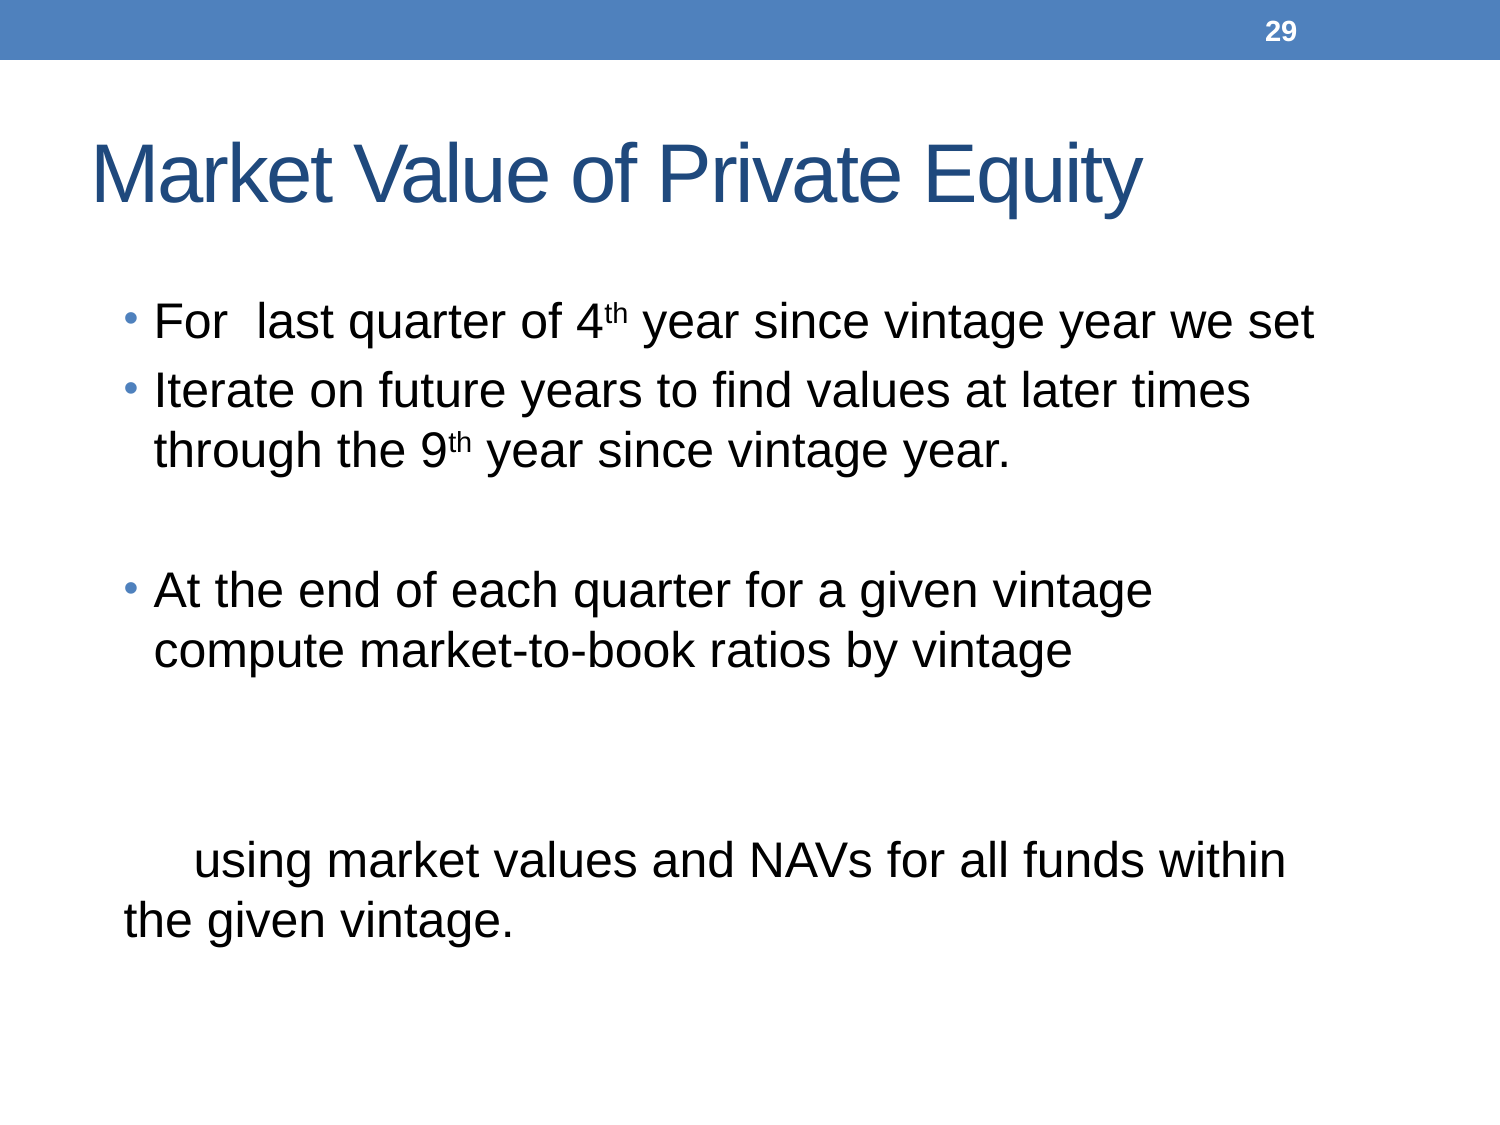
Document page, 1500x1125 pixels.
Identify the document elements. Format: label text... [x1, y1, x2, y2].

title Market Value of Private Equity [75, 87, 1425, 250]
slide_number 28 [1250, 3, 1425, 57]
